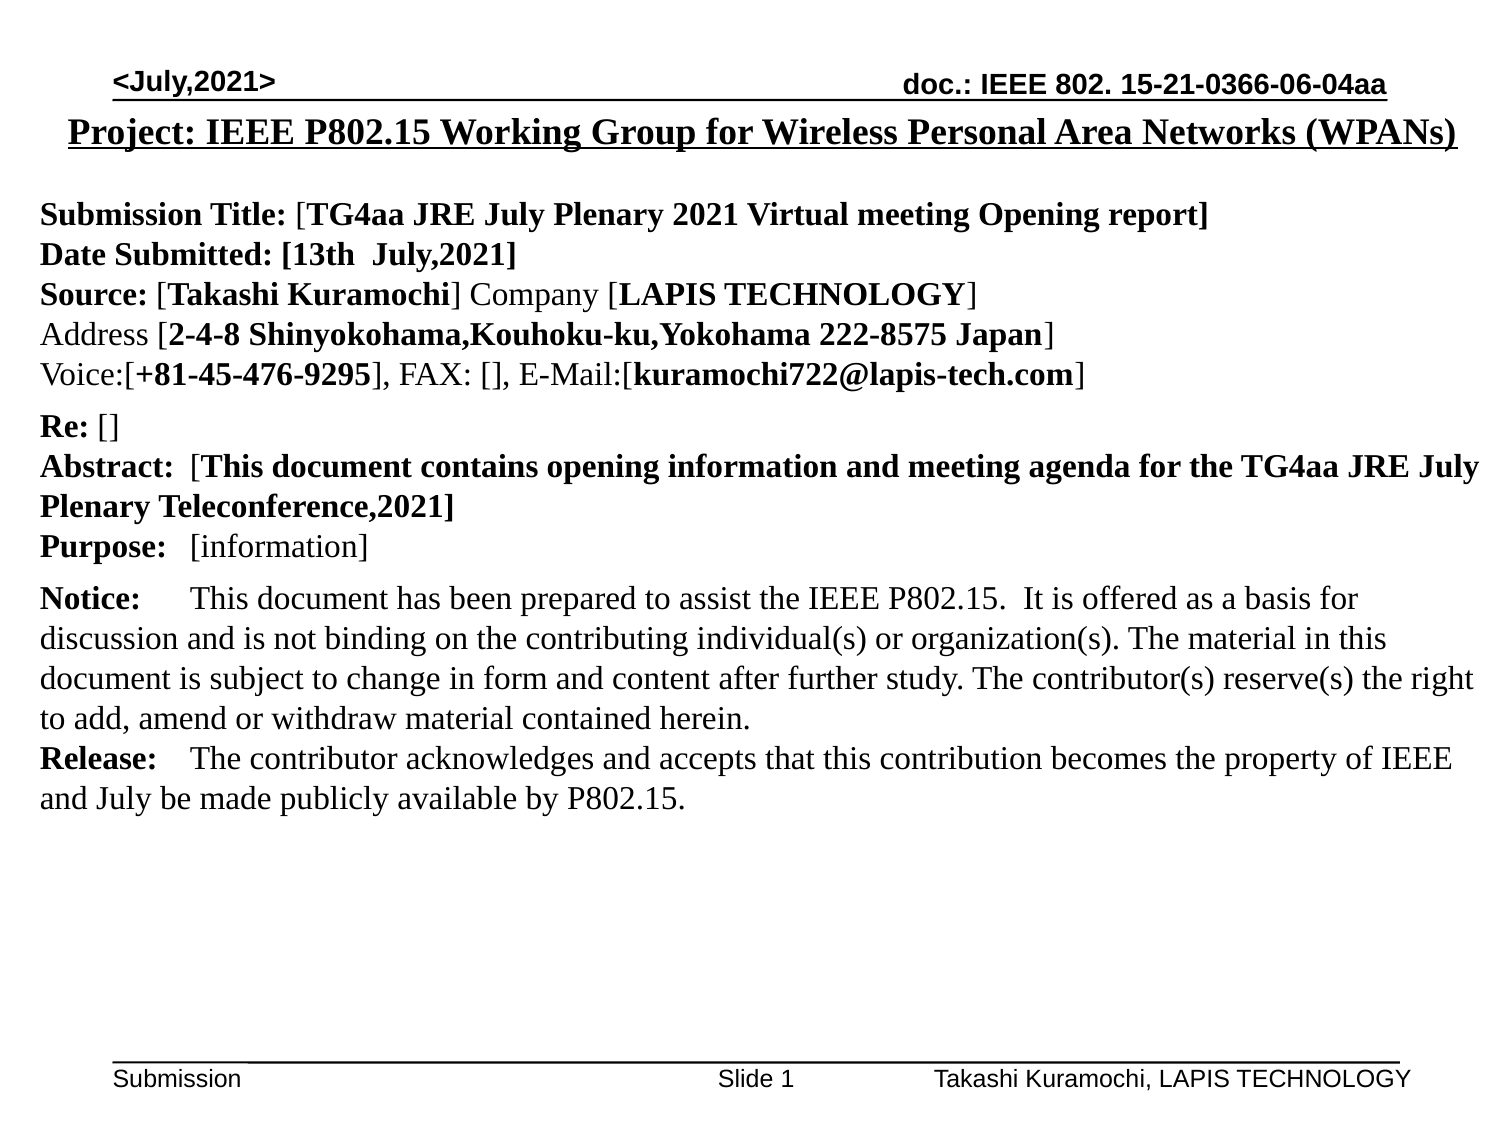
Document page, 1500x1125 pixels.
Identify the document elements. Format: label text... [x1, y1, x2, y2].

slide_number Slide 1 [709, 1062, 803, 1093]
text_box Project: IEEE P802.15 Working Group for Wireless Personal Area Networks (WPANs) Submission Title: [TG4aa JRE July Plenary 2021 Virtual meeting Opening report] Date Submitted: [13th July,2021] Source: [Takashi Kuramochi] Company [LAPIS TECHNOLOGY] Address [2-4-8 Shinyokohama,Kouhoku-ku,Yokohama 222-8575 Japan] Voice:[+81-45-476-9295], FAX: [], E-Mail:[kuramochi722@lapis-tech.com] Re: [] Abstract: [This document contains opening information and meeting agenda for the TG4aa JRE July Plenary Teleconference,2021] Purpose: [information] Notice: This document has been prepared to assist the IEEE P802.15. It is offered as a basis for discussion and is not binding on the contributing individual(s) or organization(s). The material in this document is subject to change in form and content after further study. The contributor(s) reserve(s) the right to add, amend or withdraw material contained herein. Release: The contributor acknowledges and accepts that this contribution becomes the property of IEEE and July be made publicly available by P802.15. [24, 99, 1500, 824]
footer Takashi Kuramochi, LAPIS TECHNOLOGY [820, 1062, 1413, 1125]
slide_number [112, 62, 375, 98]
